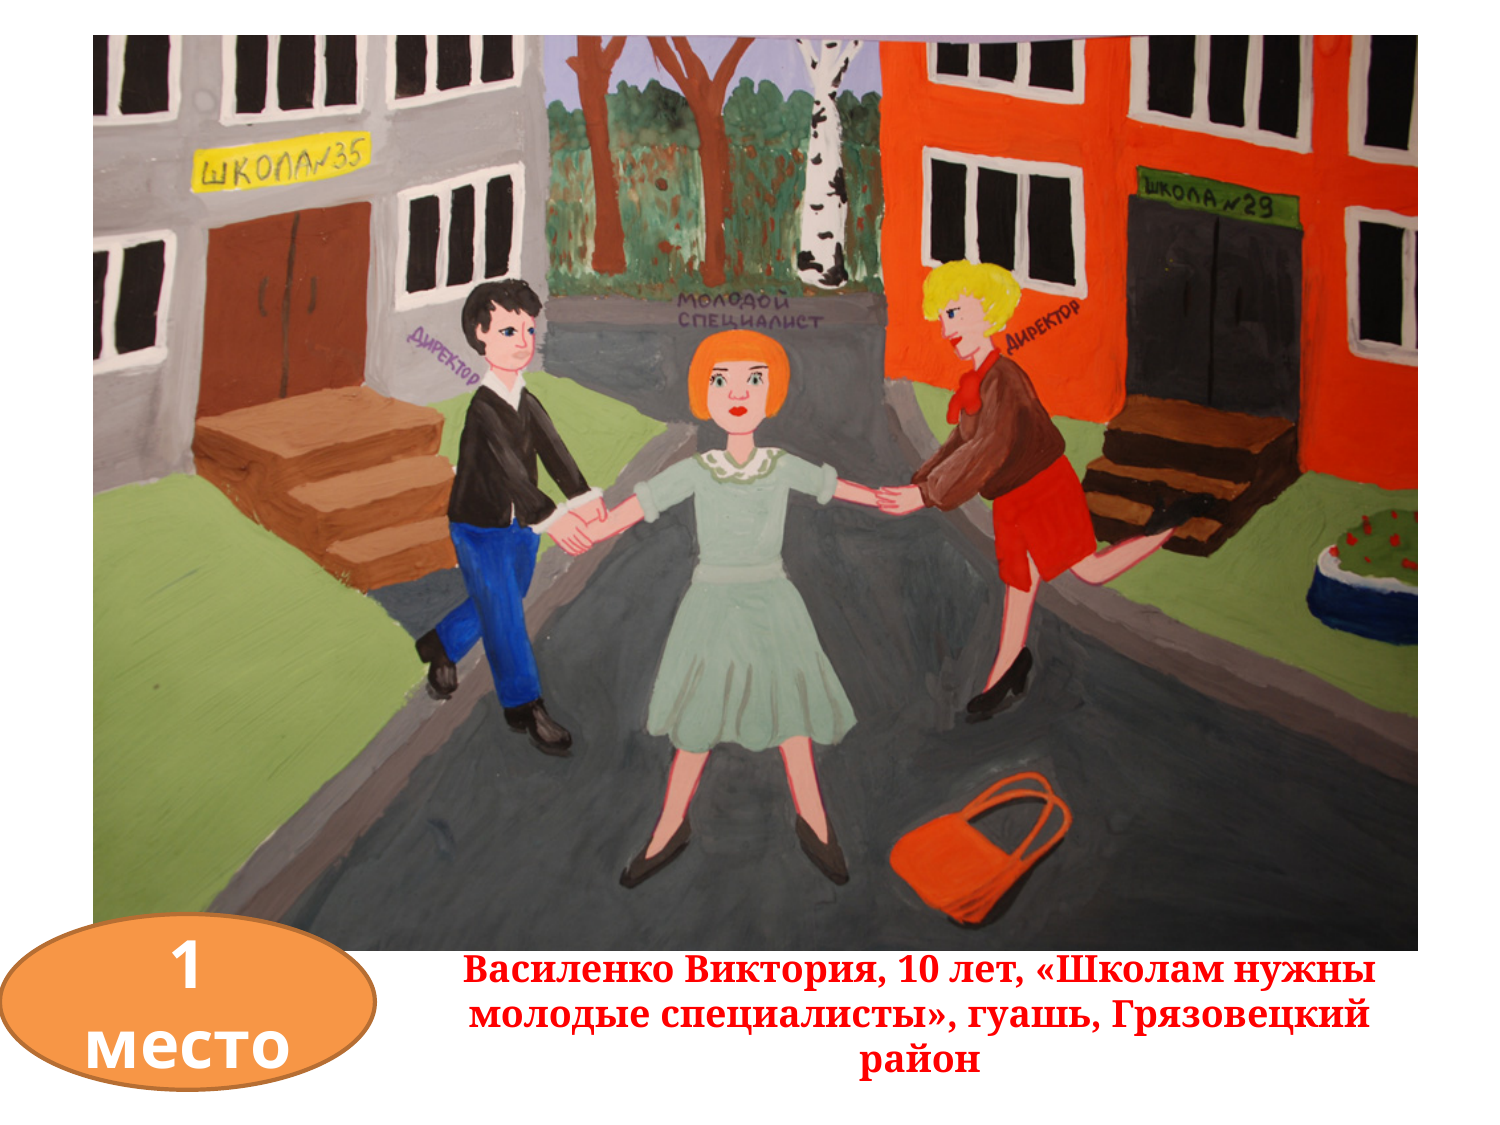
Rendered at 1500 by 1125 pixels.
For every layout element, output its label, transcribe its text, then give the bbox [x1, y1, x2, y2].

text_box 1 место [0, 925, 378, 1092]
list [93, 34, 1419, 951]
text_box Василенко Виктория, 10 лет, «Школам нужны молодые специалисты», гуашь, Грязовецкий район [398, 937, 1442, 1088]
